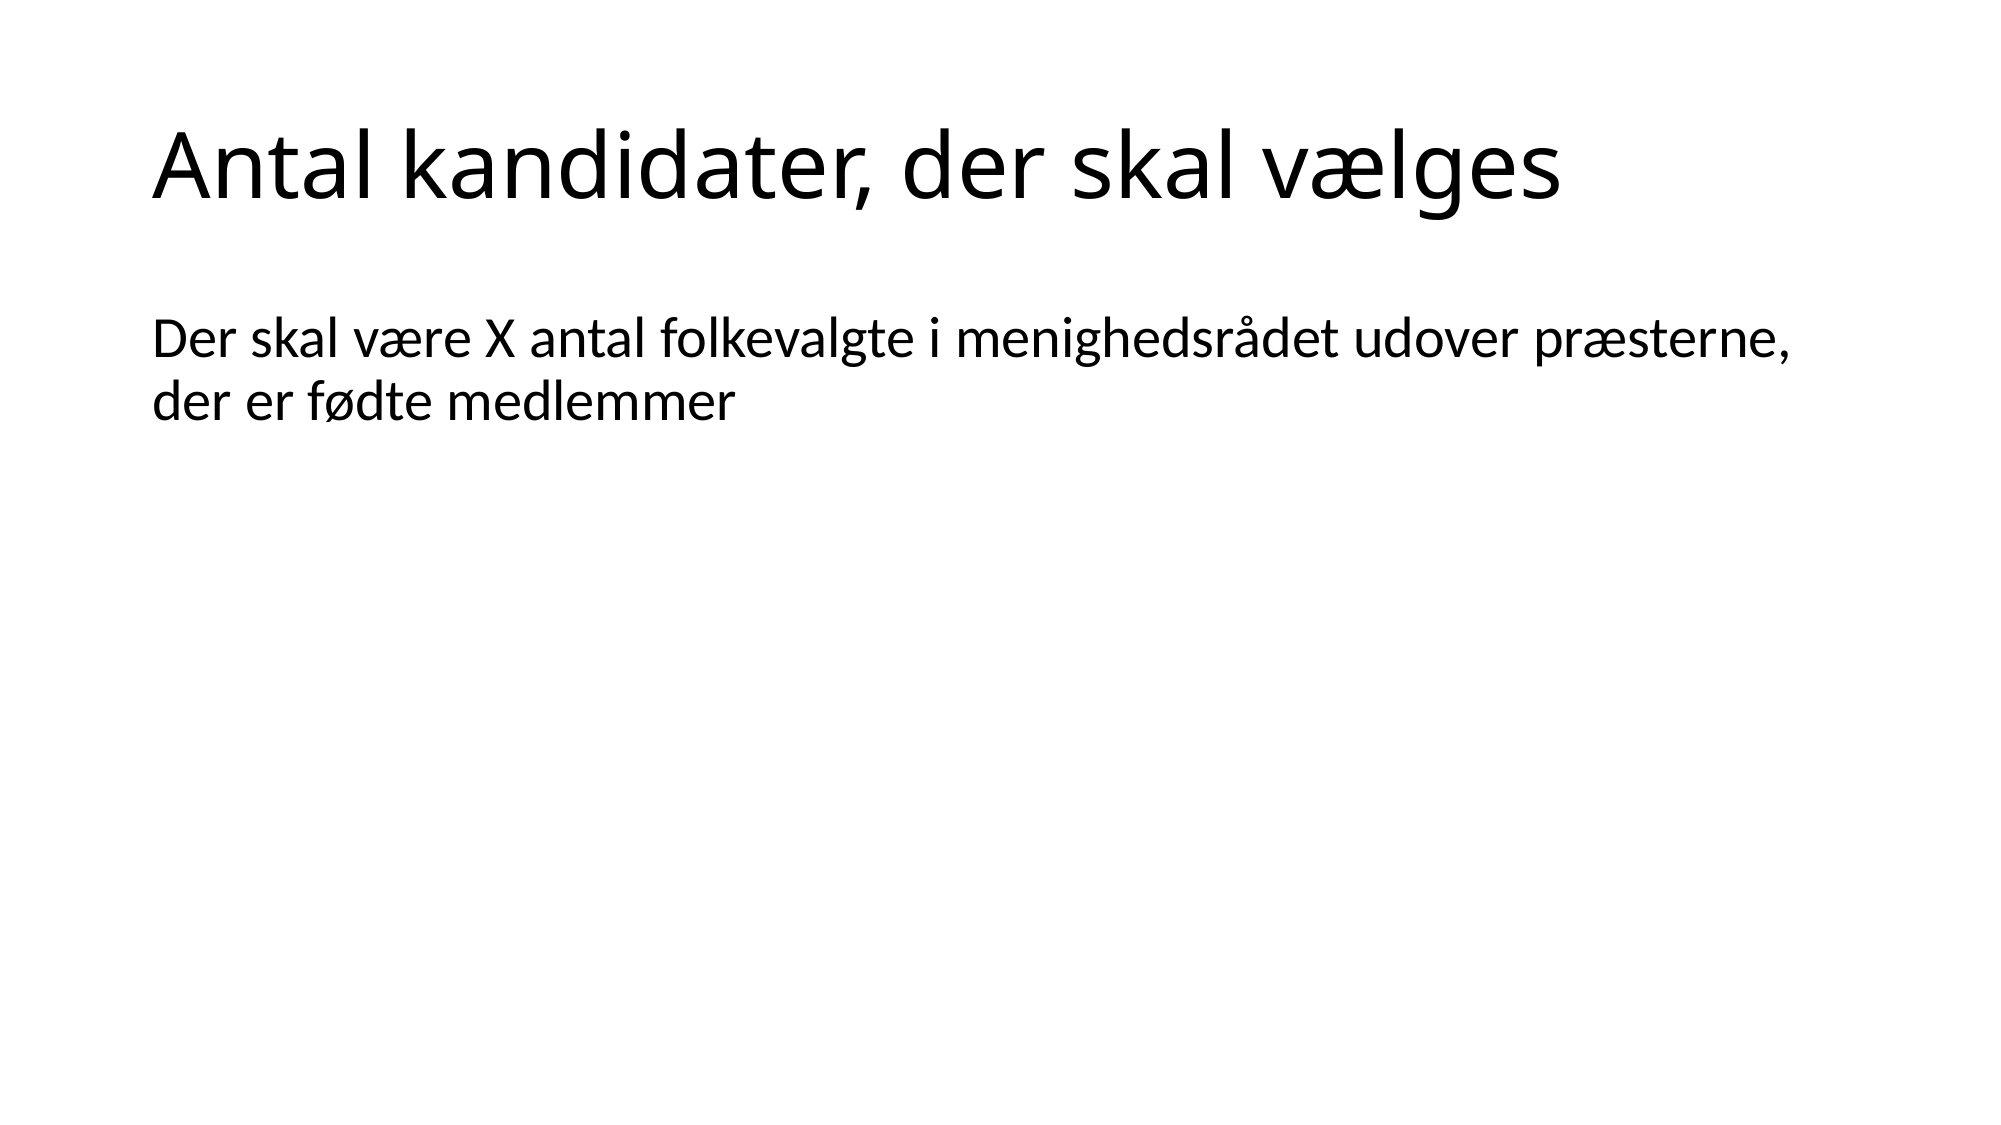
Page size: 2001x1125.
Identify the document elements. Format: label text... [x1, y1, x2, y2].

title Antal kandidater, der skal vælges [137, 59, 1863, 278]
list Der skal være X antal folkevalgte i menighedsrådet udover præsterne, der er fødte medlemmer [137, 299, 1863, 1014]
